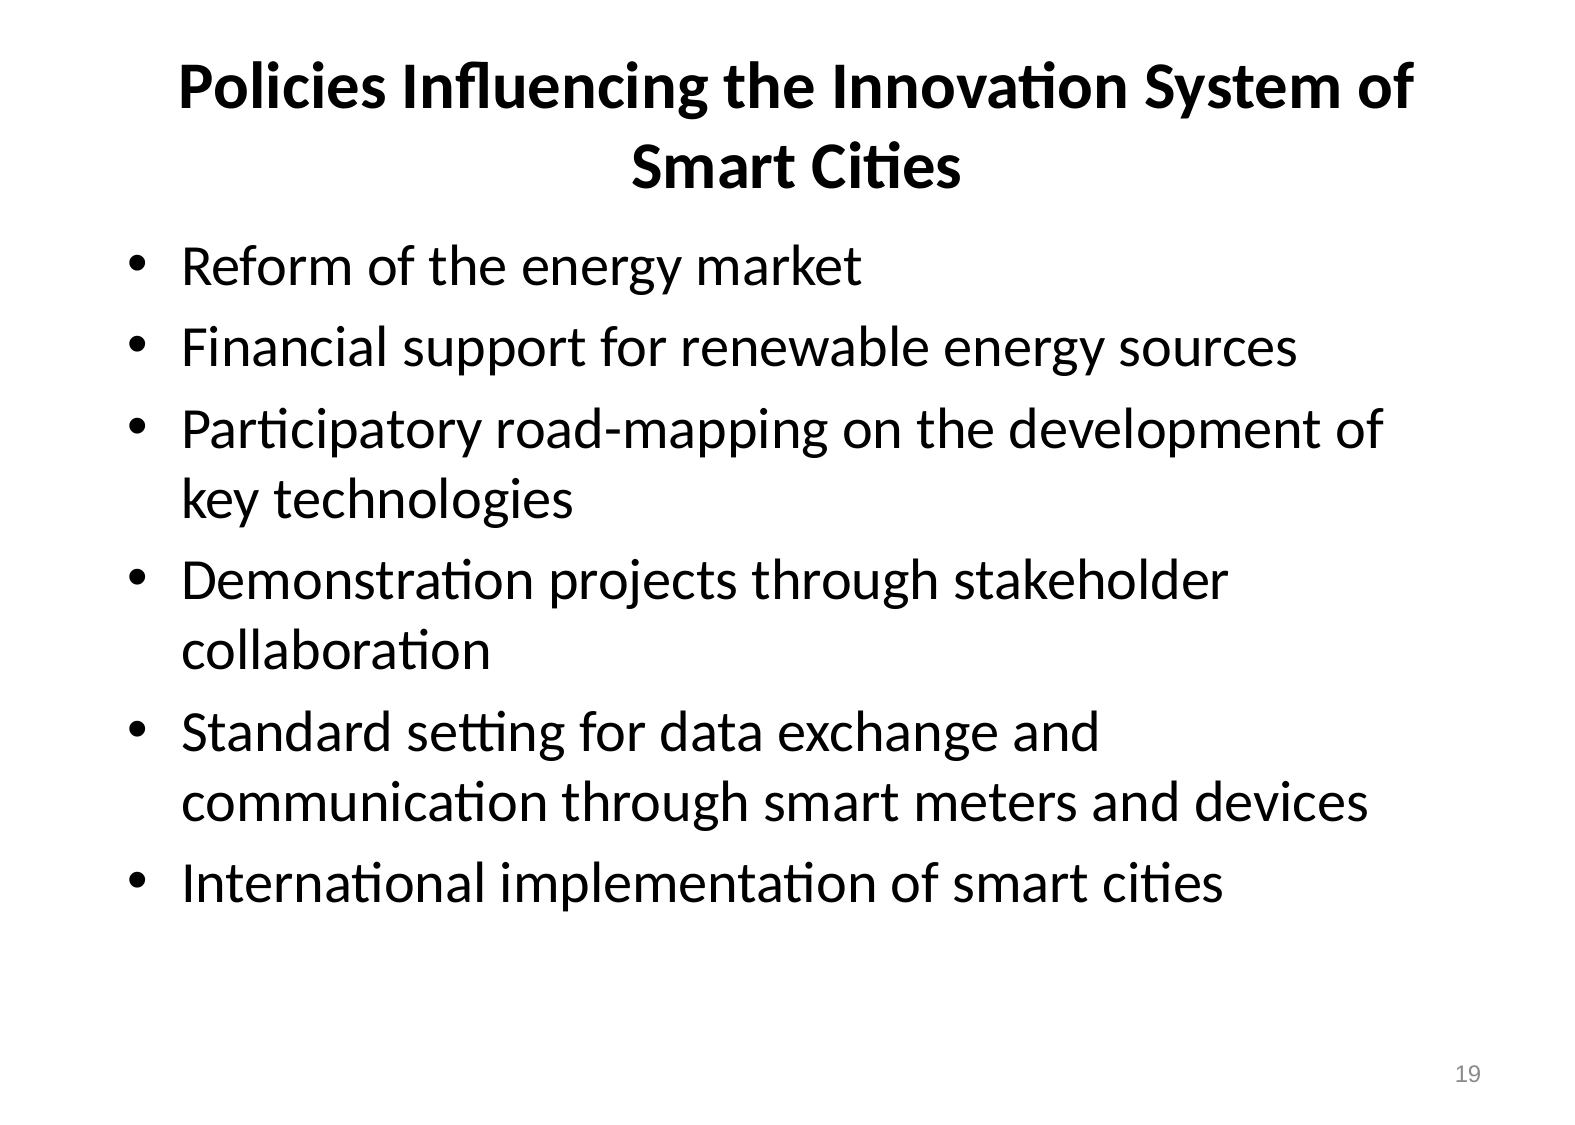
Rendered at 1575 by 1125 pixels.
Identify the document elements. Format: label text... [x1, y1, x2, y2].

title Policies Influencing the Innovation System of Smart Cities [97, 42, 1497, 202]
slide_number 18 [1128, 1042, 1497, 1103]
list Reform of the energy market Financial support for renewable energy sources Participatory road-mapping on the development of key technologies Demonstration projects through stakeholder collaboration Standard setting for data exchange and communication through smart meters and devices International implementation of smart cities [112, 219, 1463, 1059]
